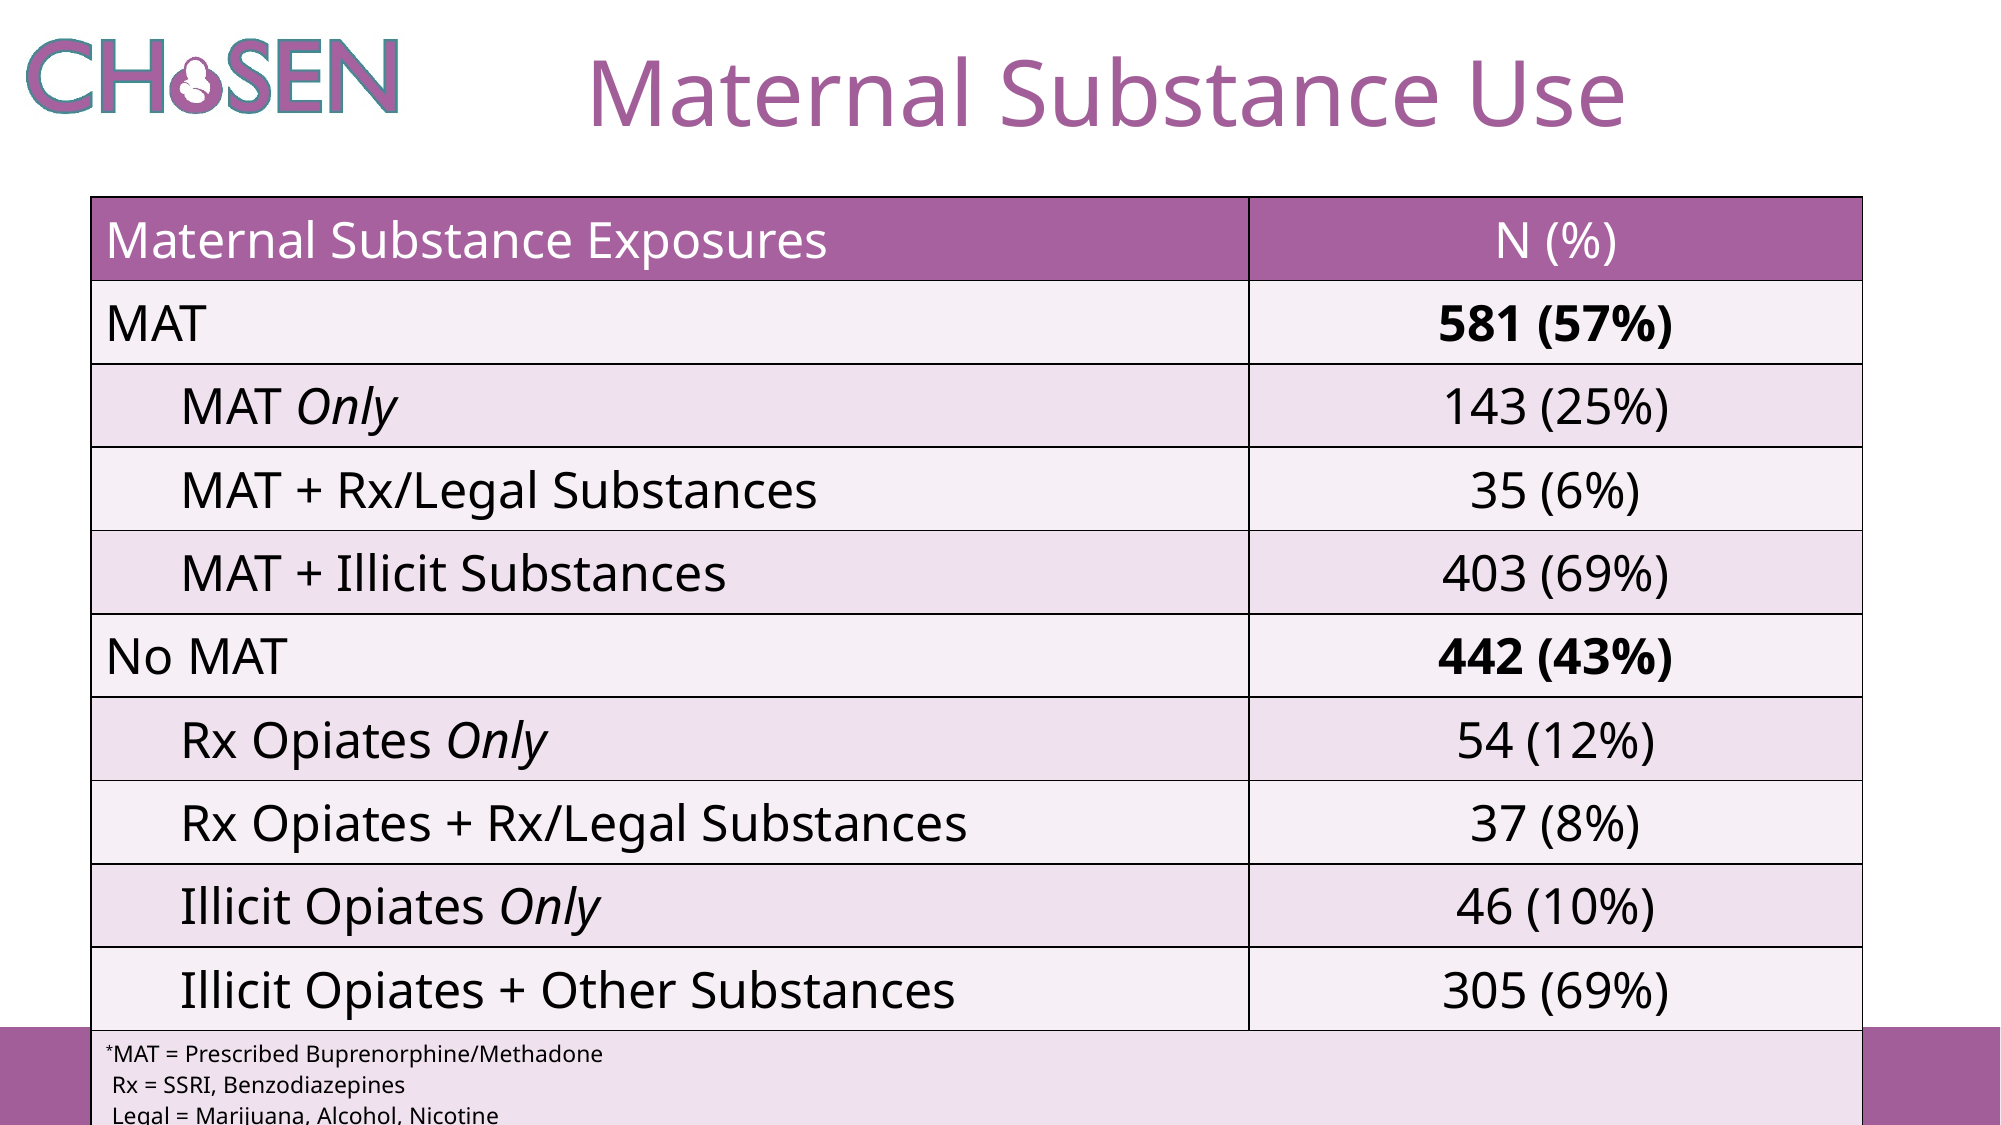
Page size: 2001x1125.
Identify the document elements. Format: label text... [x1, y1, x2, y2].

table_cell MAT + Rx/Legal Substances [92, 448, 1248, 530]
table_cell MAT Only [92, 365, 1248, 446]
table_header N (%) [1250, 198, 1862, 280]
table_cell 305 (69%) [1250, 948, 1862, 1030]
table_cell 143 (25%) [1250, 365, 1862, 446]
table_cell 403 (69%) [1250, 531, 1862, 613]
table_cell Rx Opiates Only [92, 698, 1248, 780]
picture [23, 31, 409, 120]
table_cell 46 (10%) [1250, 865, 1862, 946]
table_cell MAT [92, 281, 1248, 363]
table_header Maternal Substance Exposures [92, 198, 1248, 280]
table_cell Illicit Opiates + Other Substances [92, 948, 1248, 1030]
table_cell 581 (57%) [1250, 281, 1862, 363]
table_cell 37 (8%) [1250, 781, 1862, 863]
table_cell 35 (6%) [1250, 448, 1862, 530]
table_cell *MAT = Prescribed Buprenorphine/Methadone Rx = SSRI, Benzodiazepines Legal = Marijuana, Alcohol, Nicotine Illicit Substances = Meth/amphetamines, cocaine, MDMA [92, 1031, 1862, 1125]
table_cell Rx Opiates + Rx/Legal Substances [92, 781, 1248, 863]
table_cell MAT + Illicit Substances [92, 531, 1248, 613]
table_cell 442 (43%) [1250, 615, 1862, 696]
table_cell 54 (12%) [1250, 698, 1862, 780]
title Maternal Substance Use [570, 45, 2000, 148]
table_cell No MAT [92, 615, 1248, 696]
table_cell Illicit Opiates Only [92, 865, 1248, 946]
